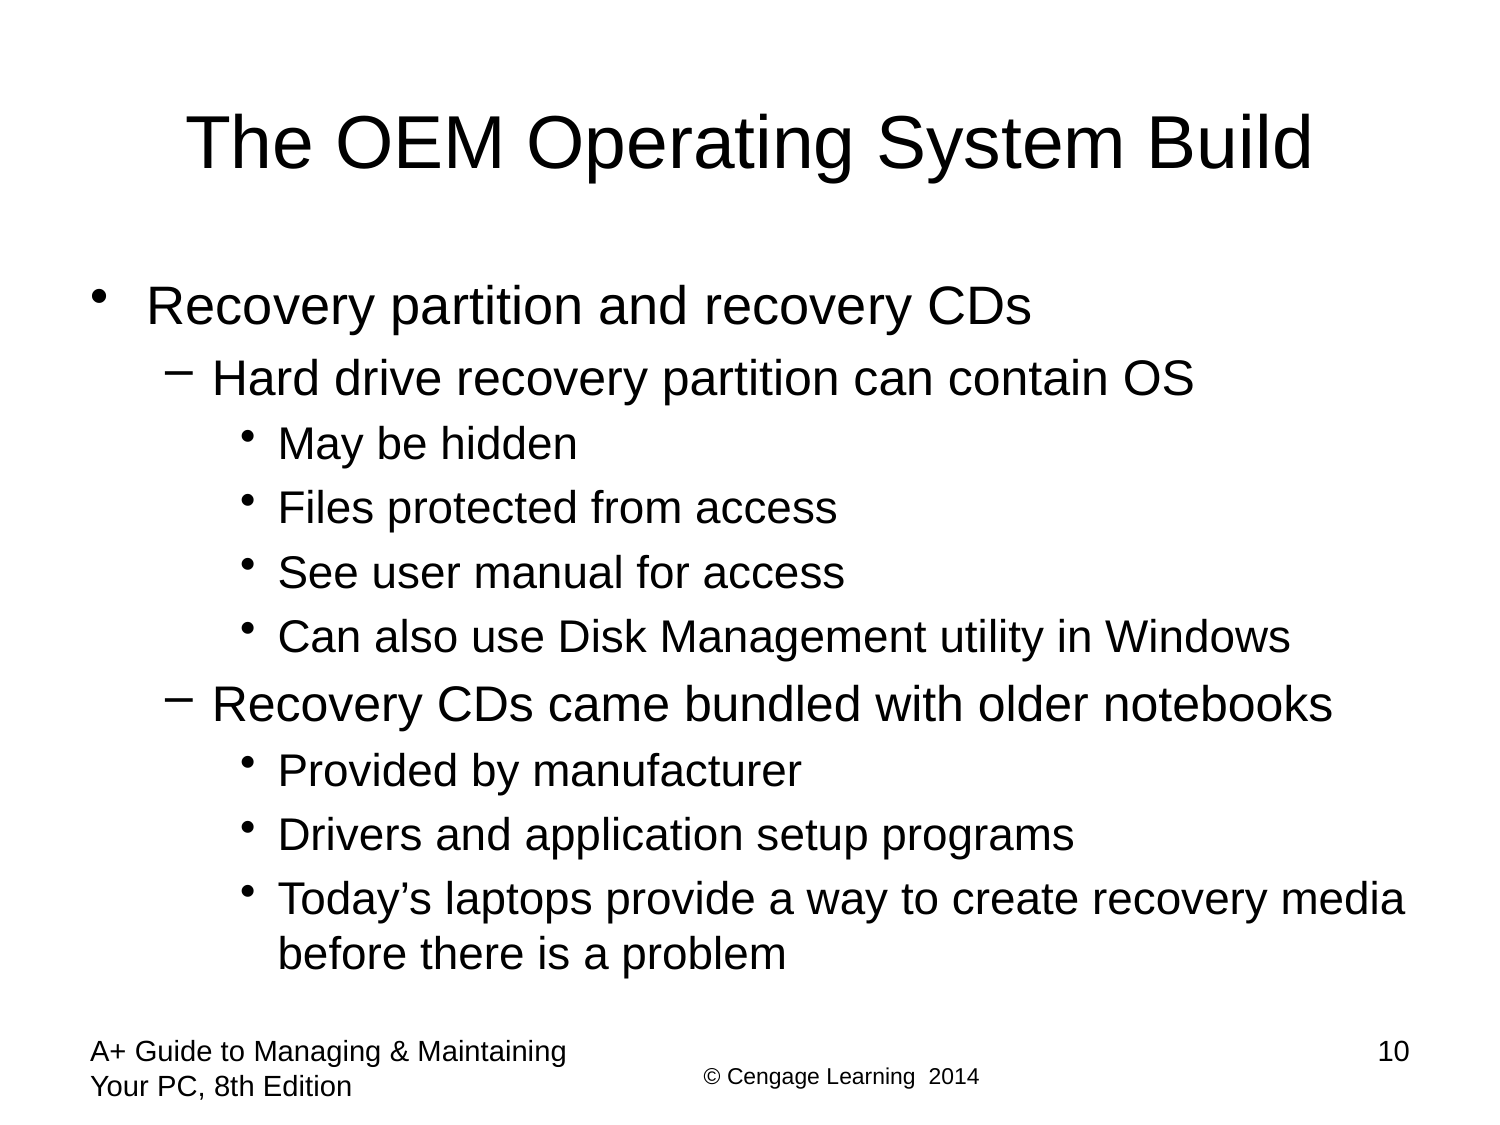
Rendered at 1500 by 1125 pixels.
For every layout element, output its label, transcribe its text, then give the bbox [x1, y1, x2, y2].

slide_number 10 [1074, 1024, 1426, 1103]
footer A+ Guide to Managing & Maintaining Your PC, 8th Edition [74, 1024, 638, 1103]
title The OEM Operating System Build [75, 45, 1425, 233]
list Recovery partition and recovery CDs Hard drive recovery partition can contain OS May be hidden Files protected from access See user manual for access Can also use Disk Management utility in Windows Recovery CDs came bundled with older notebooks Provided by manufacturer Drivers and application setup programs Today’s laptops provide a way to create recovery media before there is a problem [75, 262, 1425, 1005]
